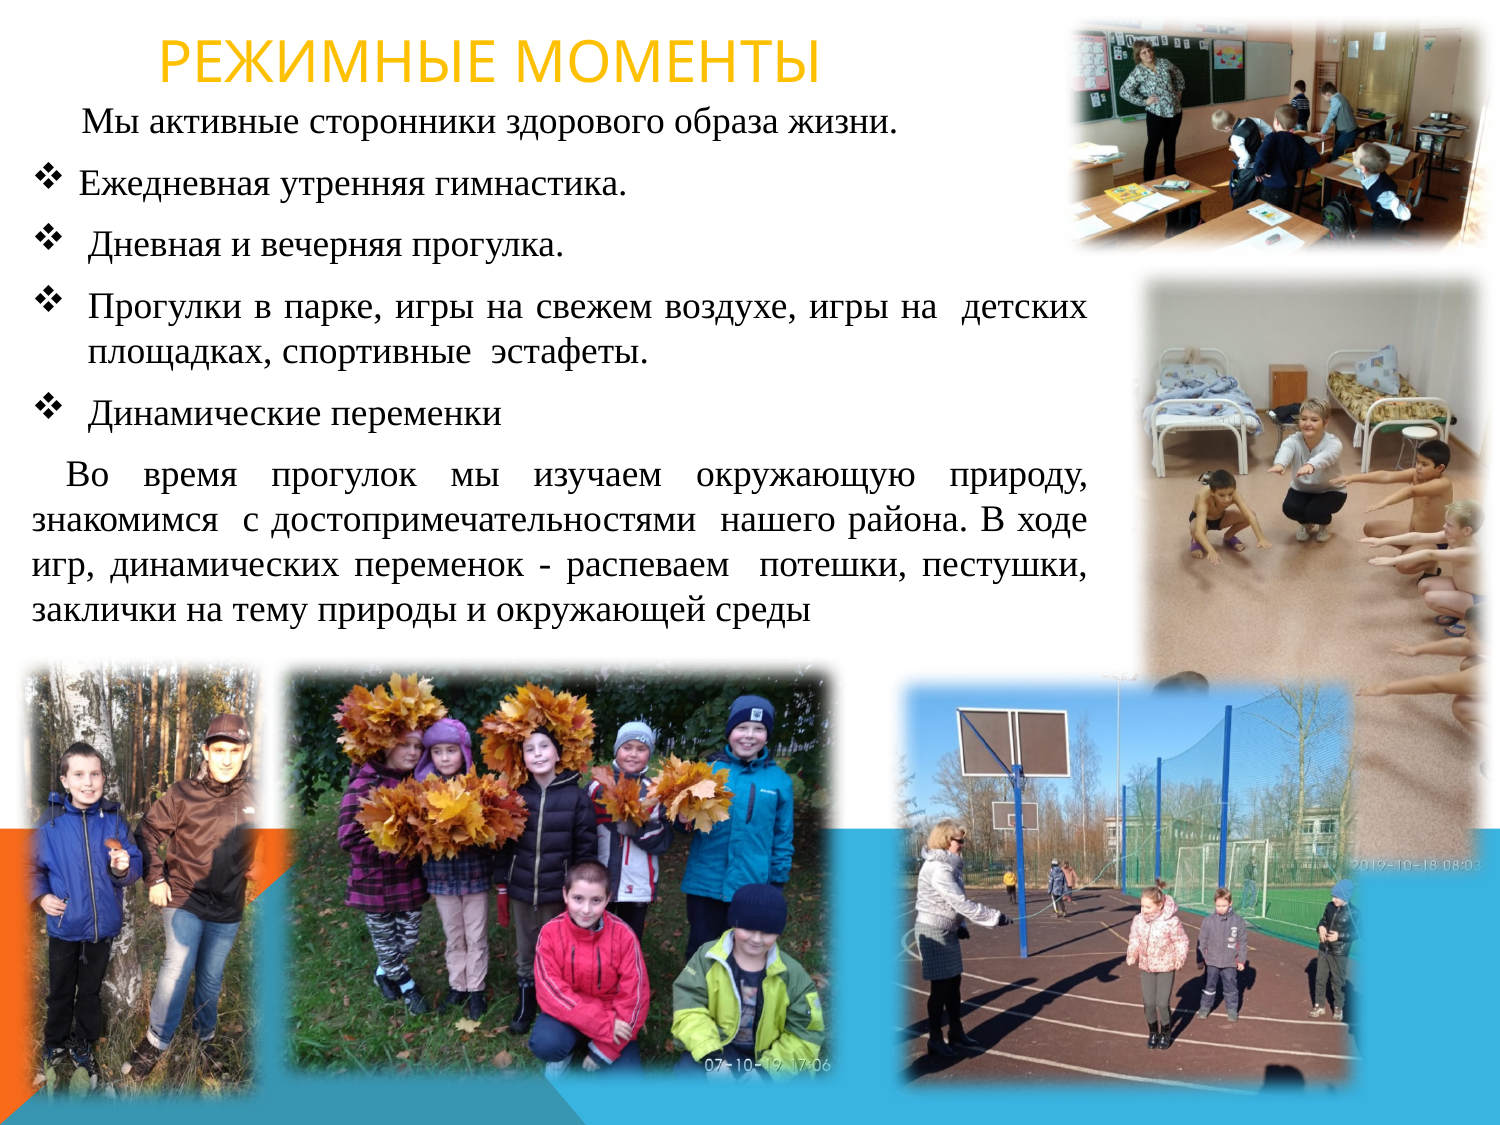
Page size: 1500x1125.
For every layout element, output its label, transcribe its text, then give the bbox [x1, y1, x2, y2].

text_box Режимные моменты [142, 14, 1062, 88]
picture [1064, 14, 1496, 257]
picture [887, 262, 1496, 1102]
text_box Мы активные сторонники здорового образа жизни. Ежедневная утренняя гимнастика. Дневная и вечерняя прогулка. Прогулки в парке, игры на свежем воздухе, игры на детских площадках, спортивные эстафеты. Динамические переменки Во время прогулок мы изучаем окружающую природу, знакомимся с достопримечательностями нашего района. В ходе игр, динамических переменок - распеваем потешки, пестушки, заклички на тему природы и окружающей среды [16, 88, 1105, 676]
picture [14, 655, 847, 1111]
